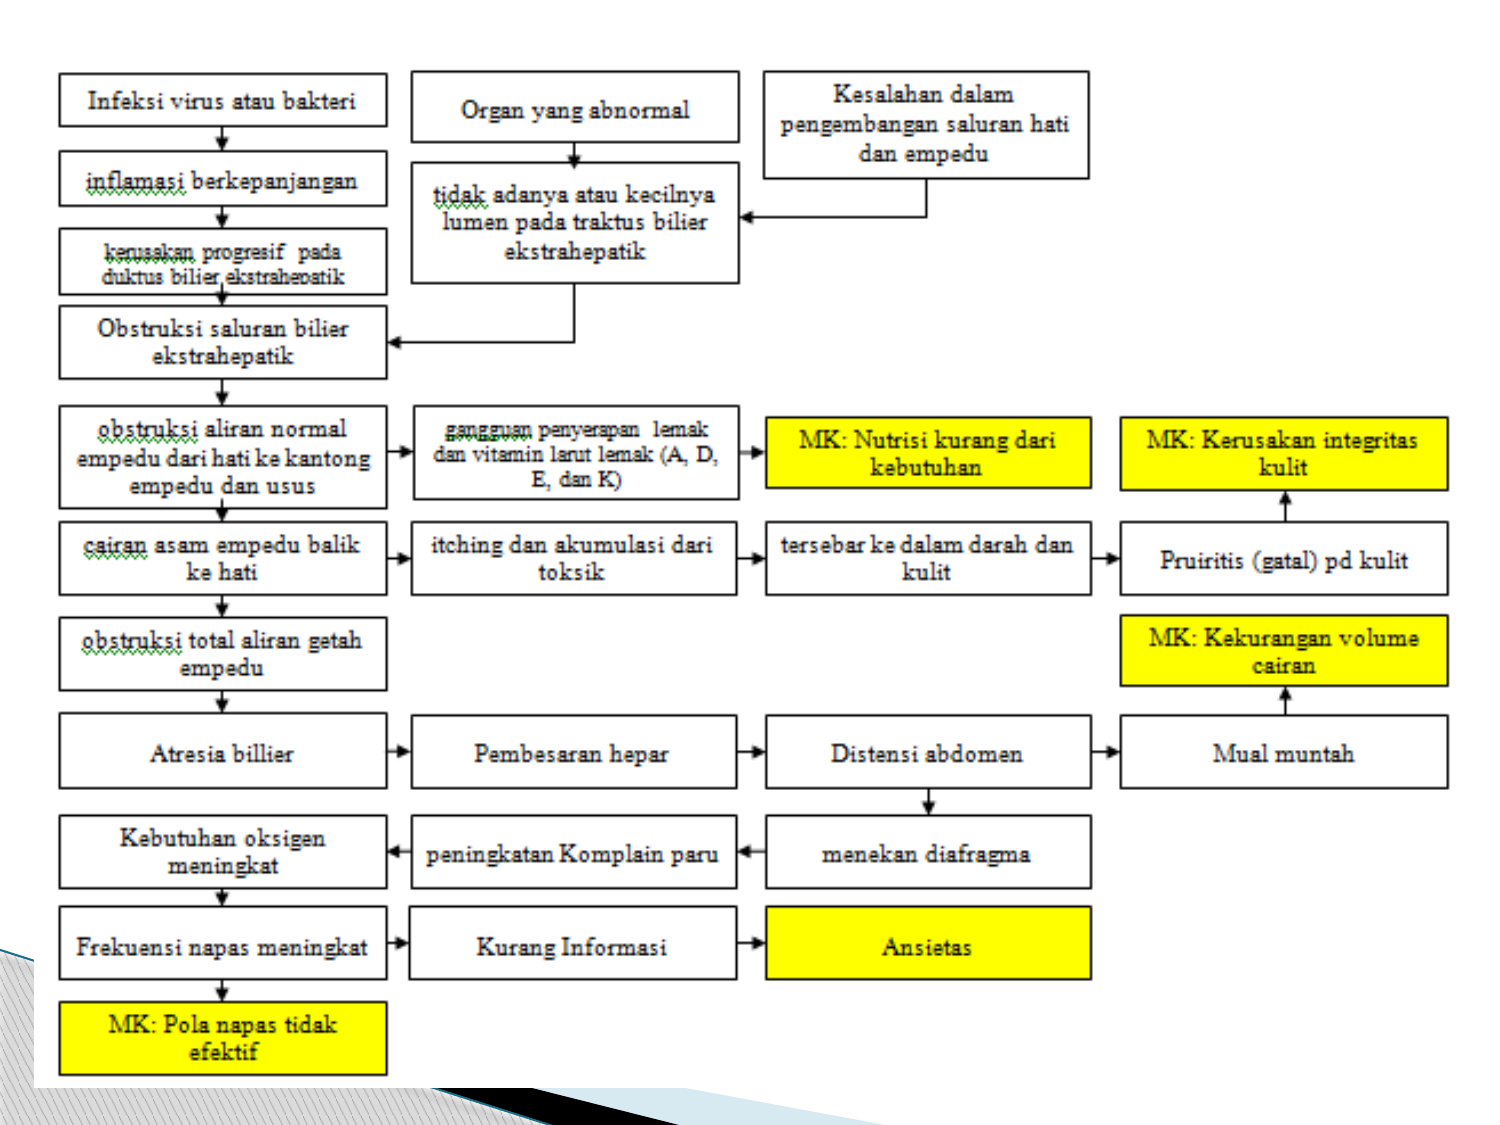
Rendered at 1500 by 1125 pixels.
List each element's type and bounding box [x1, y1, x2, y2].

picture [34, 62, 1477, 1088]
